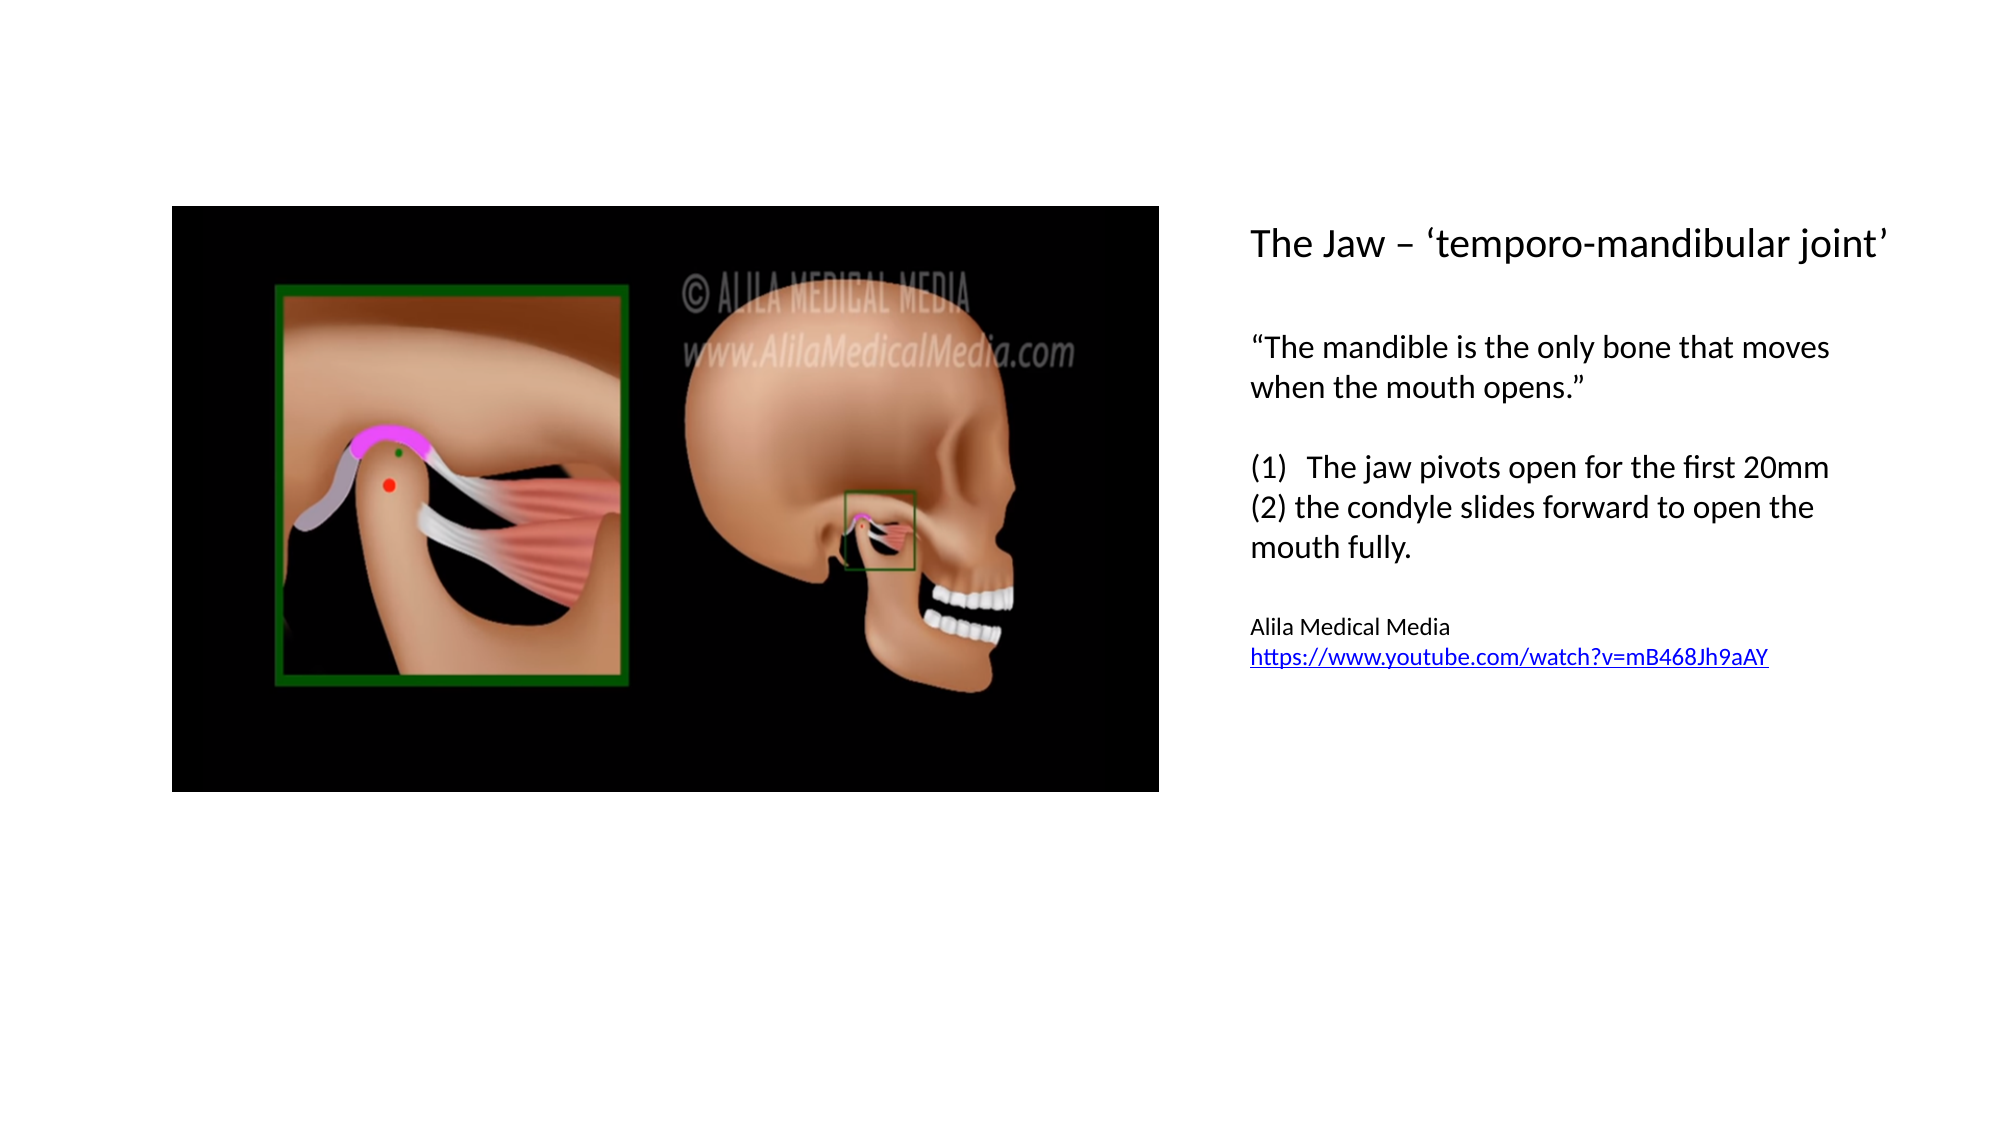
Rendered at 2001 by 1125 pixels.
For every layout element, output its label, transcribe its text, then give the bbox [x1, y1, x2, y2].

picture [172, 206, 1159, 792]
text_box The Jaw – ‘temporo-mandibular joint’ “The mandible is the only bone that moves when the mouth opens.” The jaw pivots open for the first 20mm (2) the condyle slides forward to open the mouth fully. Alila Medical Media https://www.youtube.com/watch?v=mB468Jh9aAY [1235, 208, 1915, 723]
